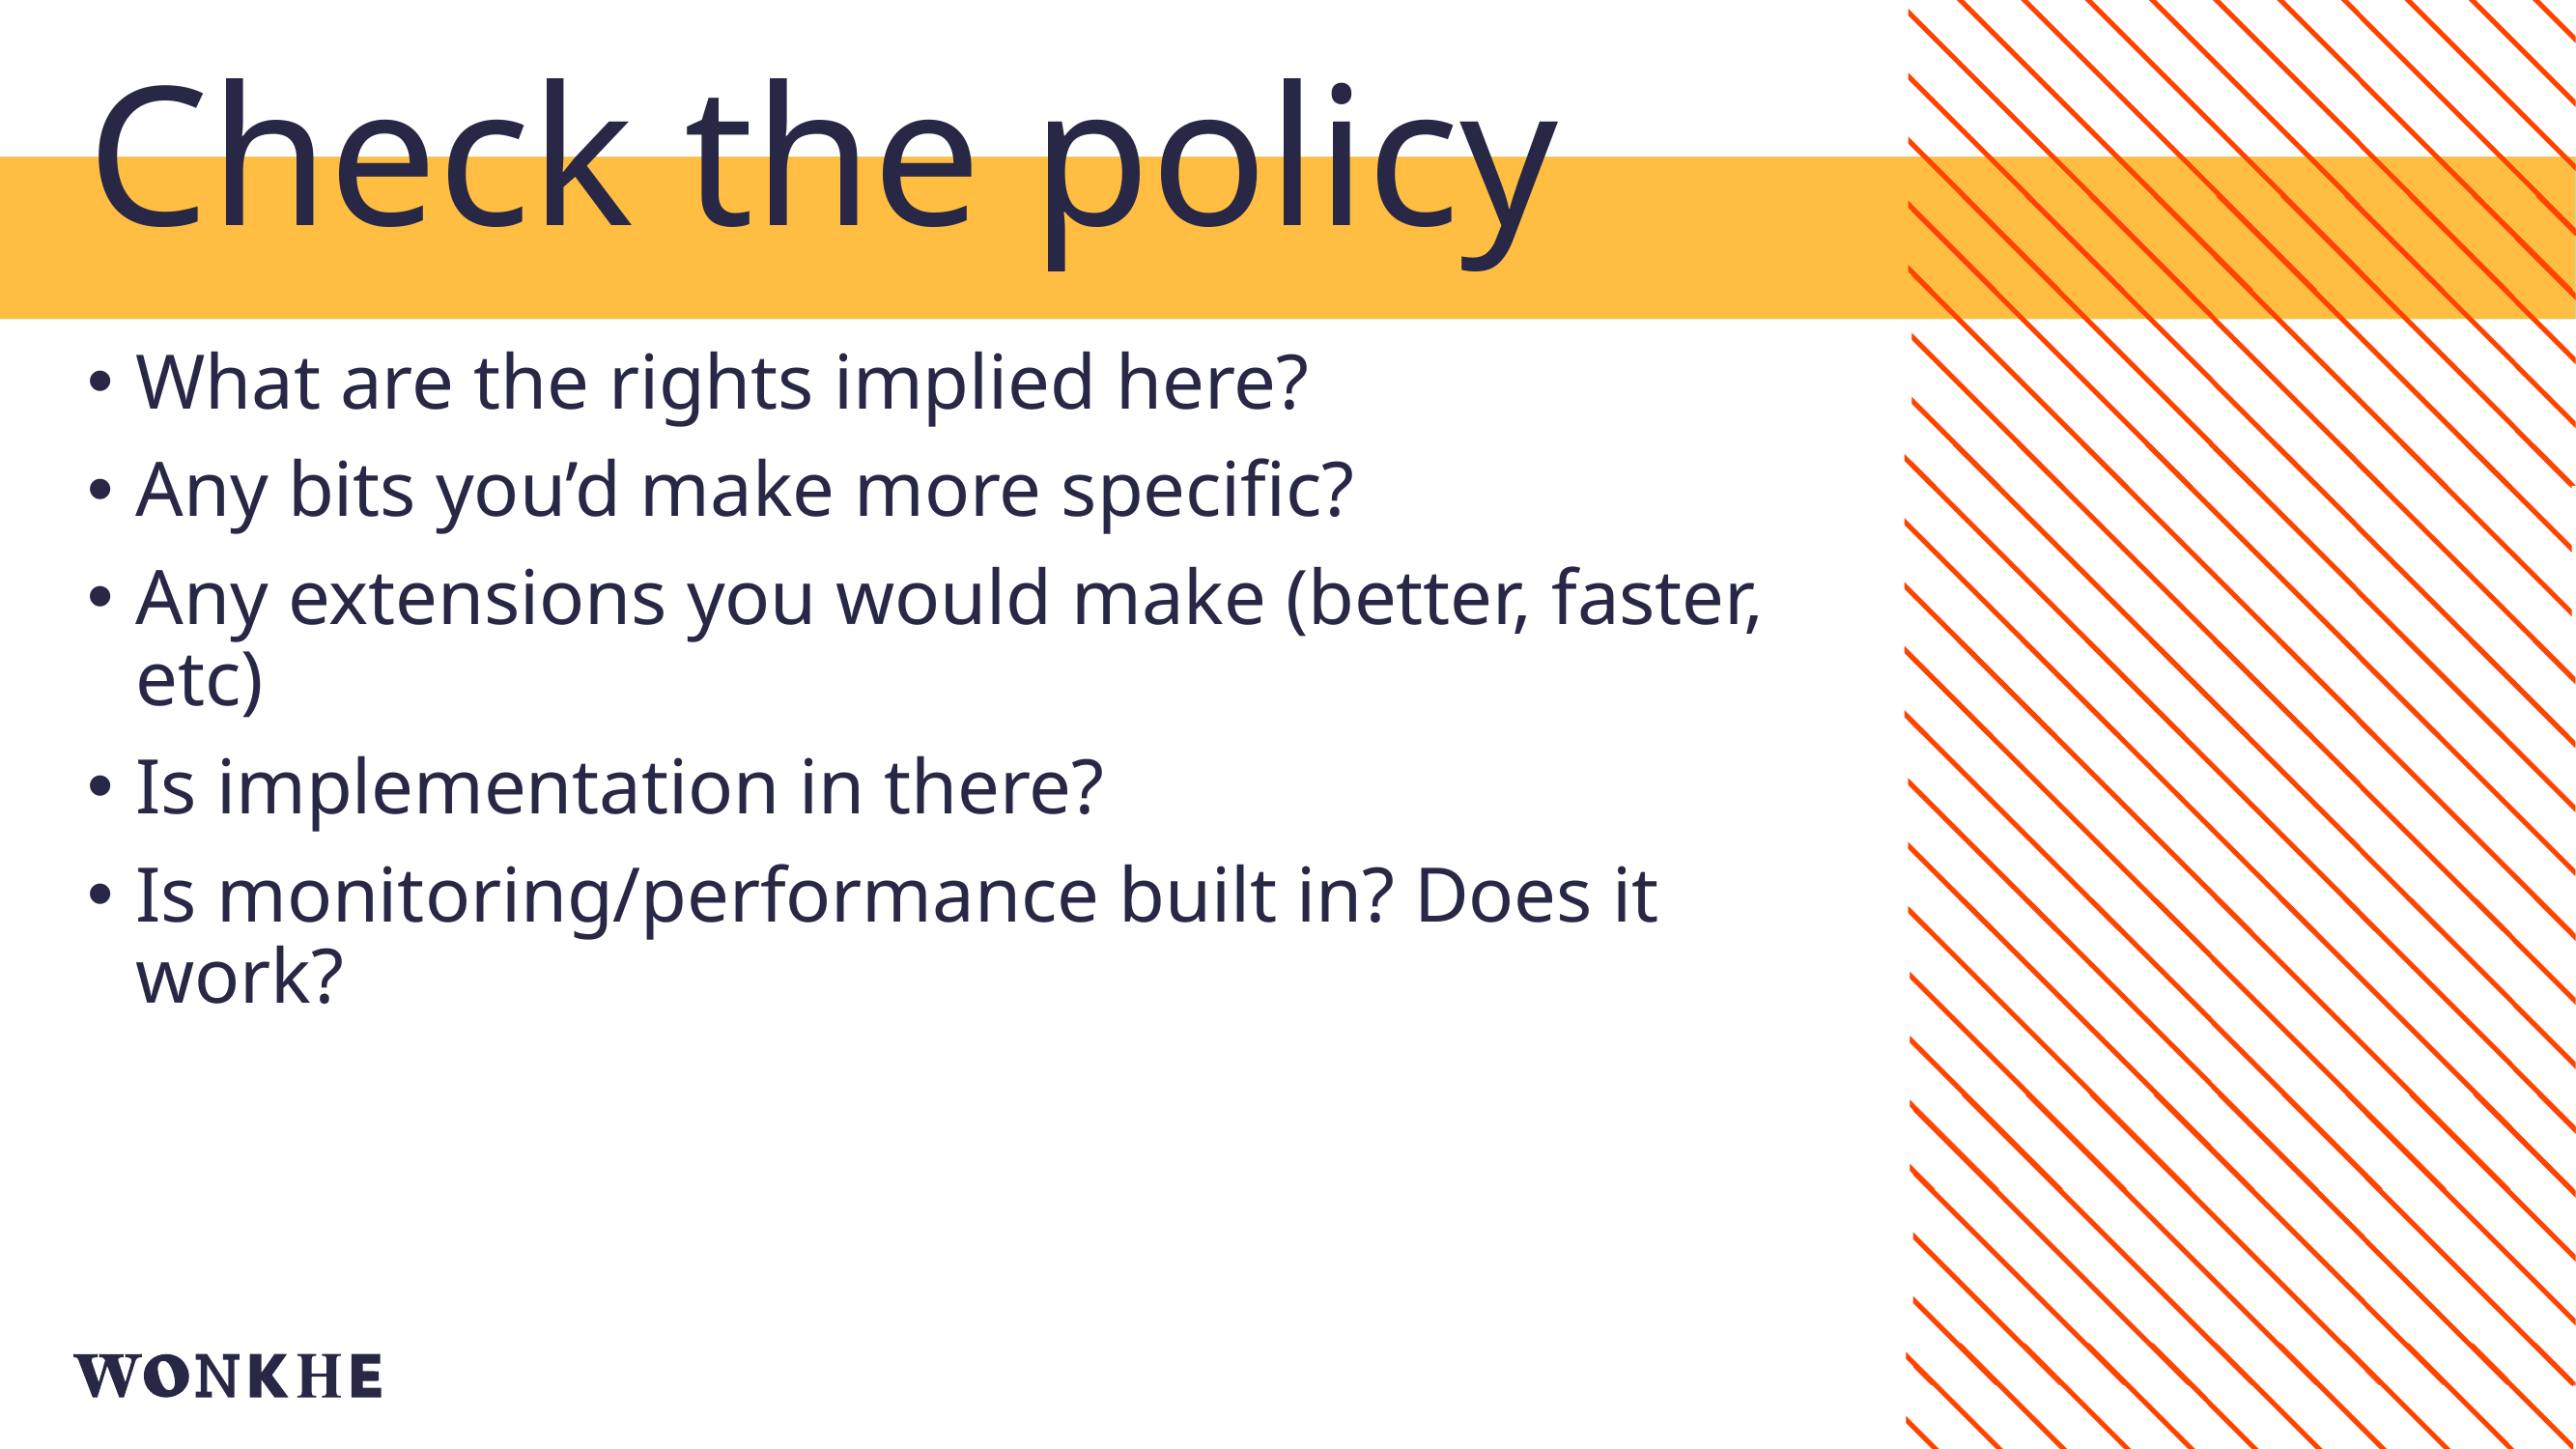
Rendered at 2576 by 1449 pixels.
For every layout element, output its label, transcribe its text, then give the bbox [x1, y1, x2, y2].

list Check the policy [72, 51, 1862, 278]
picture [1904, 0, 2576, 1449]
list What are the rights implied here? Any bits you’d make more specific? Any extensions you would make (better, faster, etc) Is implementation in there? Is monitoring/performance built in? Does it work? [72, 336, 1862, 1251]
